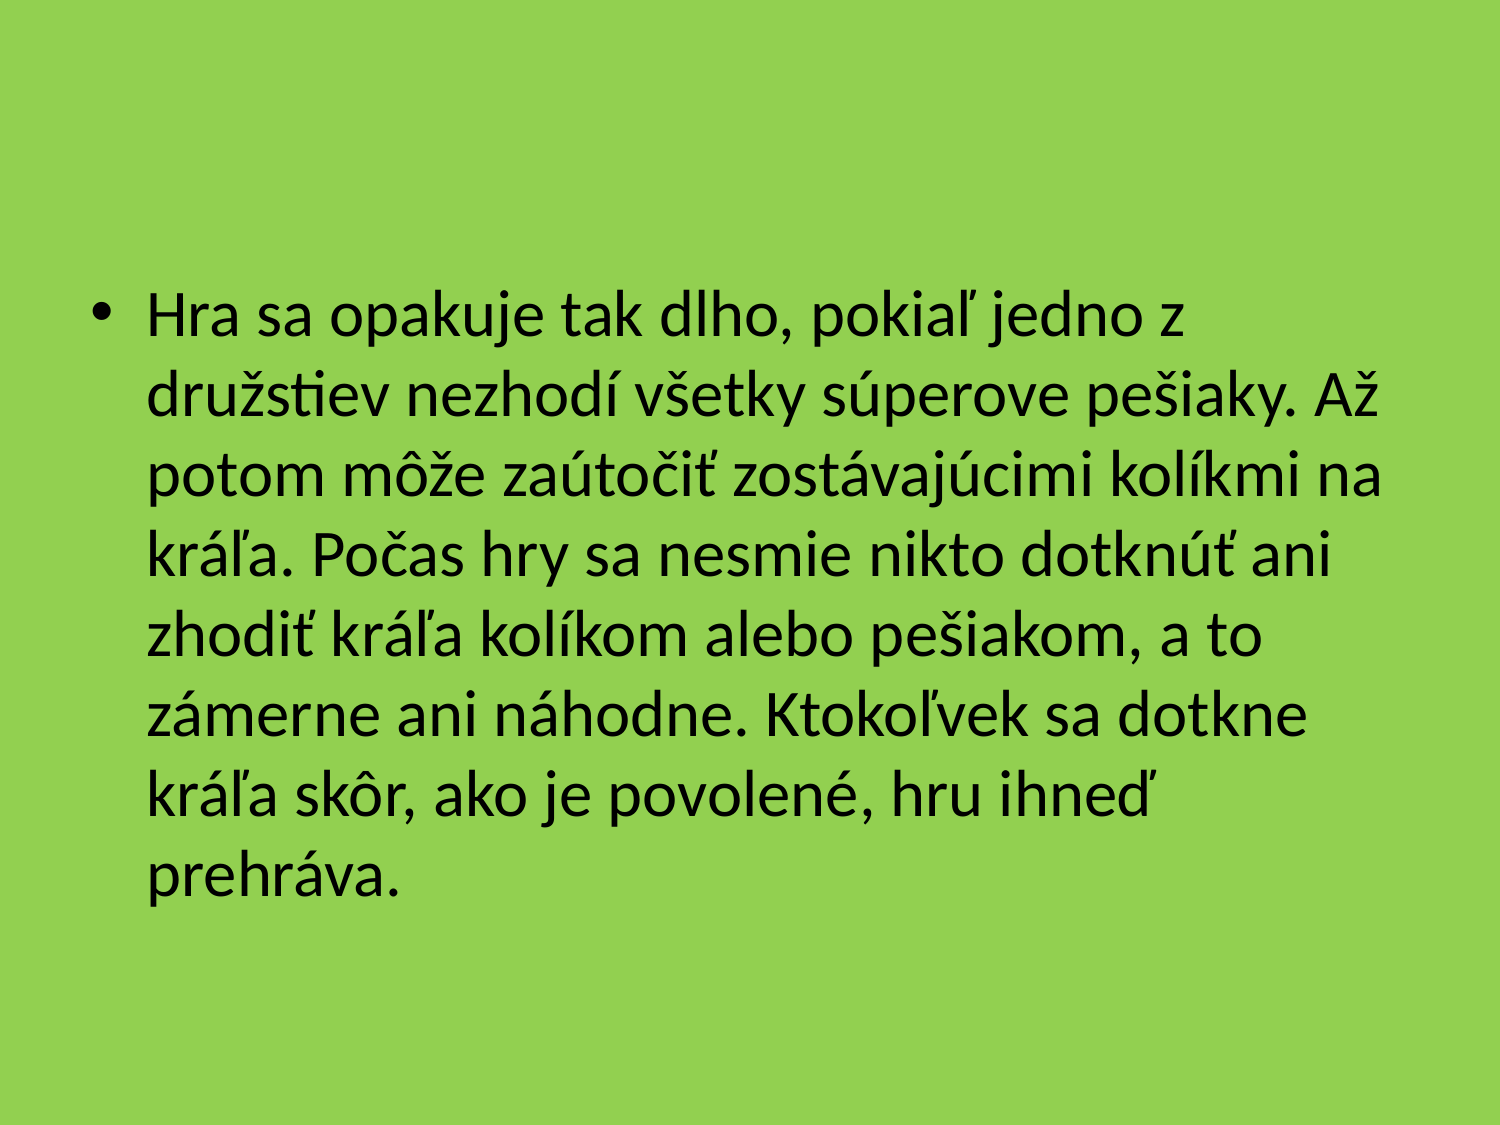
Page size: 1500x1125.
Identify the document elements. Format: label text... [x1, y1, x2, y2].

list Hra sa opakuje tak dlho, pokiaľ jedno z družstiev nezhodí všetky súperove pešiaky. Až potom môže zaútočiť zostávajúcimi kolíkmi na kráľa. Počas hry sa nesmie nikto dotknúť ani zhodiť kráľa kolíkom alebo pešiakom, a to zámerne ani náhodne. Ktokoľvek sa dotkne kráľa skôr, ako je povolené, hru ihneď prehráva. [75, 262, 1425, 1005]
